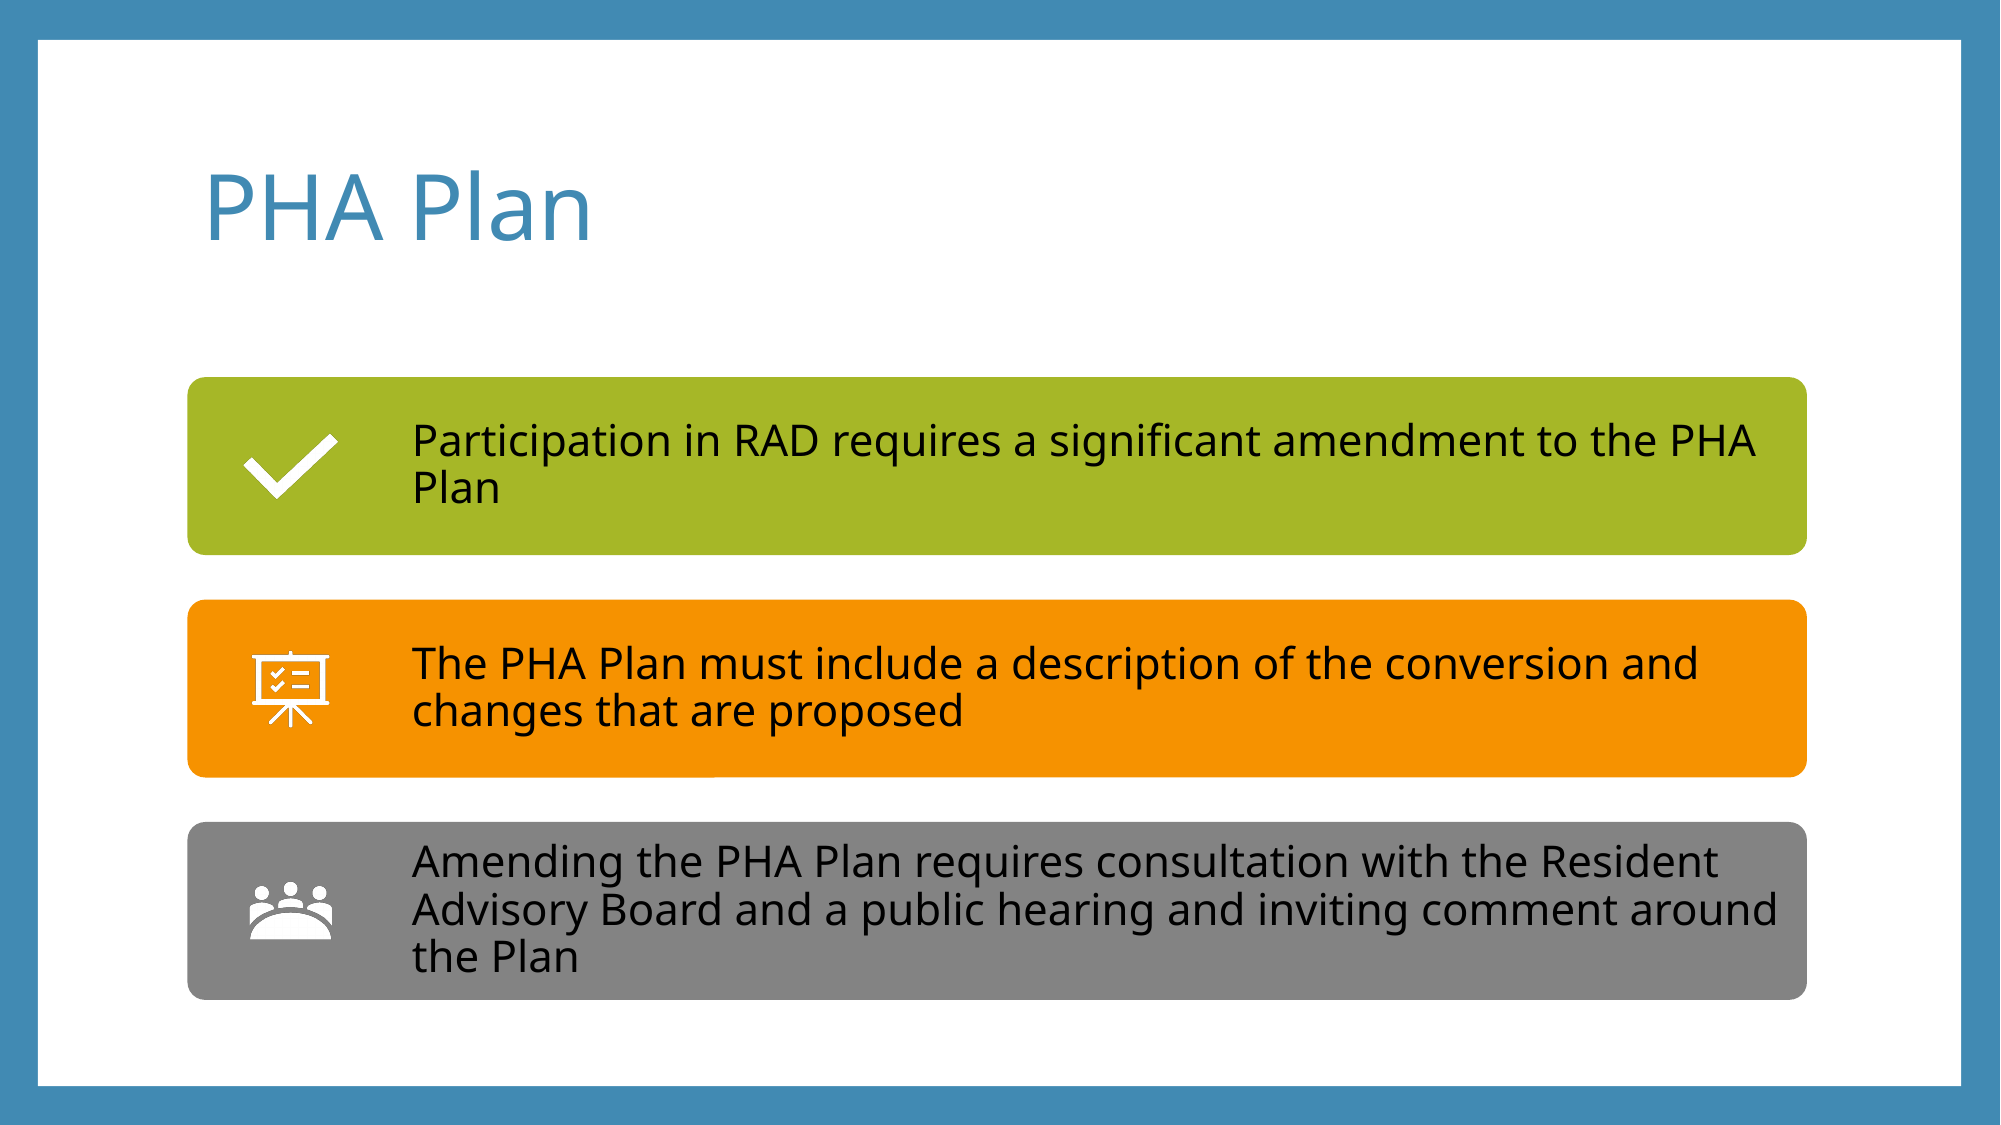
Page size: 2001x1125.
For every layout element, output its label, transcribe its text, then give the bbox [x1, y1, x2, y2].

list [187, 376, 1808, 1001]
title PHA Plan [187, 99, 1808, 323]
